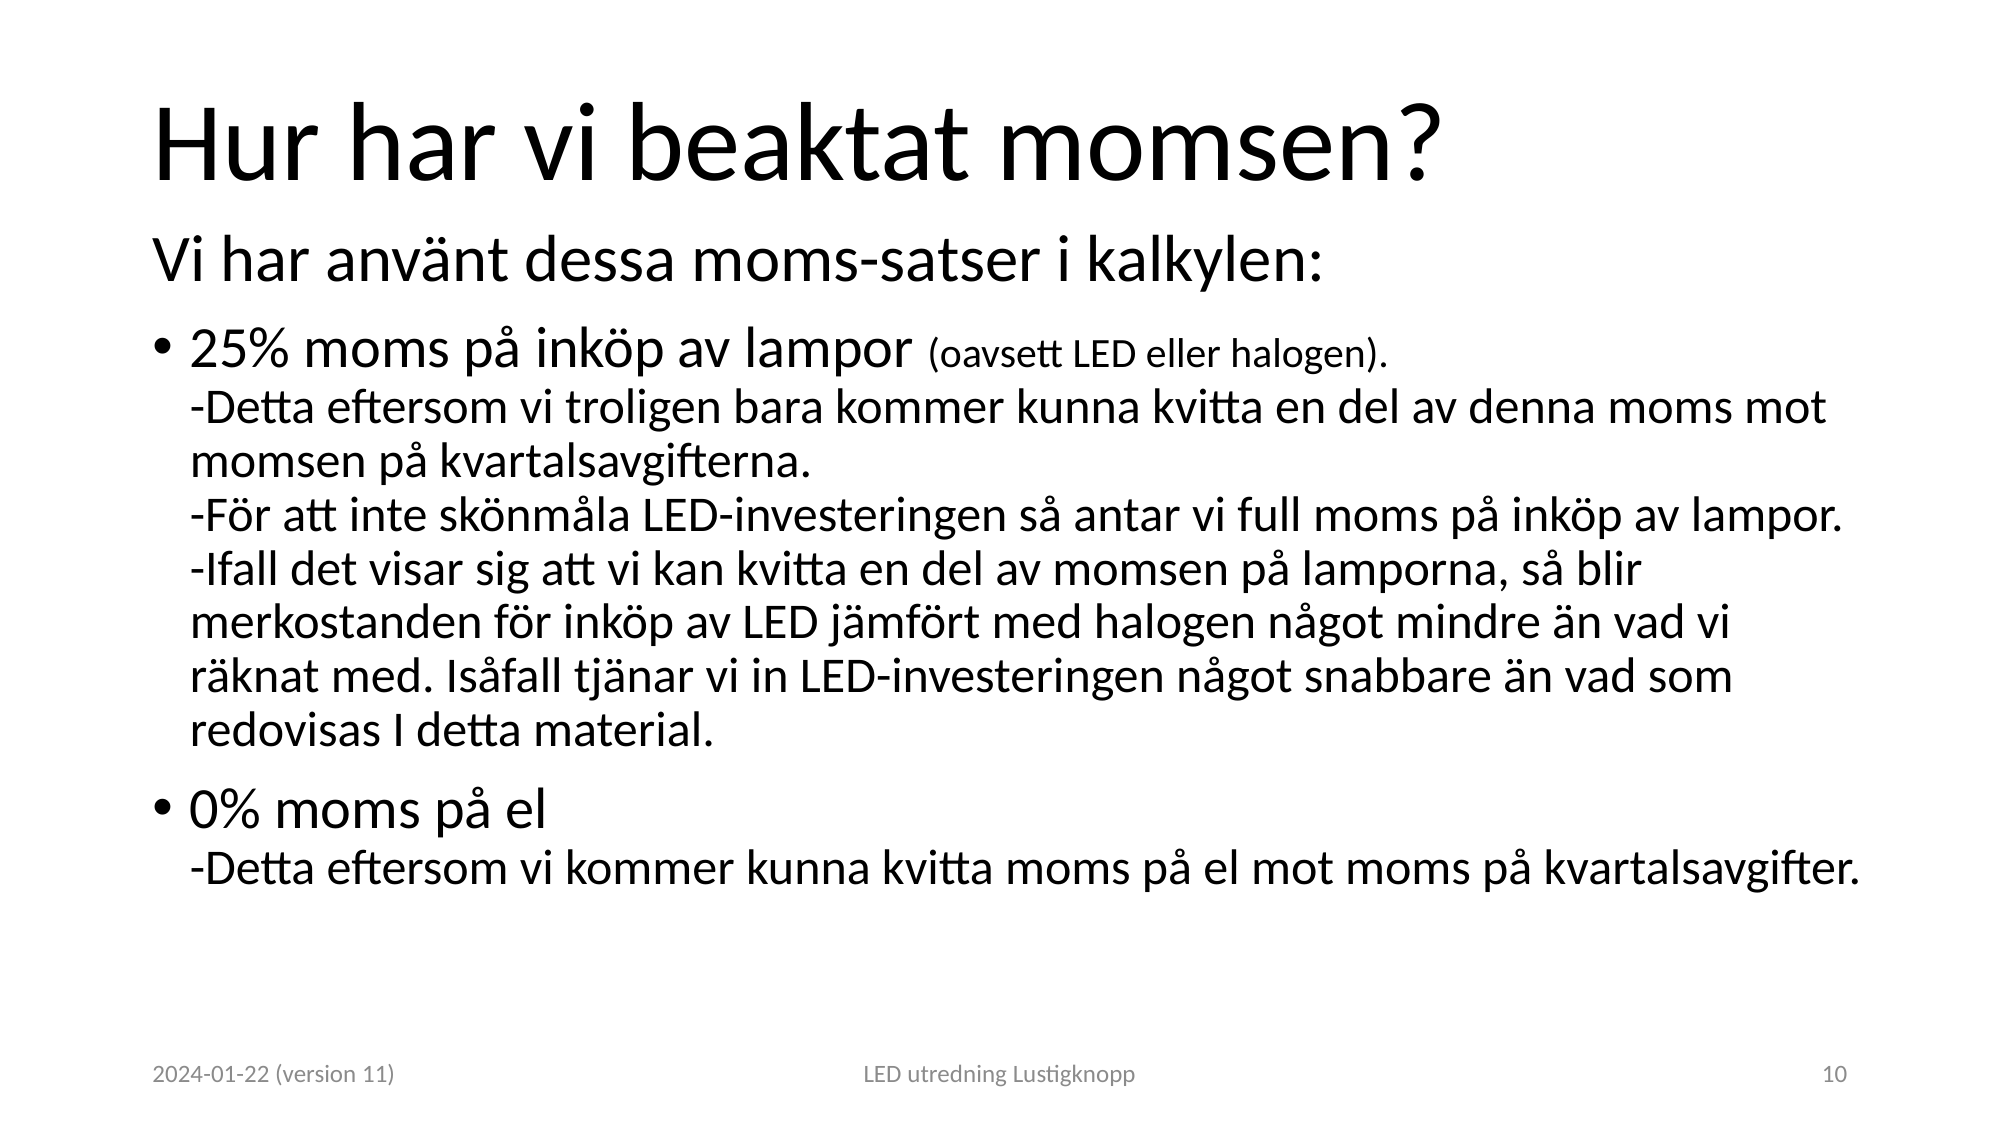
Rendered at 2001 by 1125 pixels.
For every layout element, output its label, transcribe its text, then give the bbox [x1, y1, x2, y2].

title Hur har vi beaktat momsen? [137, 59, 1863, 216]
footer LED utredning Lustigknopp [662, 1042, 1338, 1103]
list Vi har använt dessa moms-satser i kalkylen: 25% moms på inköp av lampor (oavsett LED eller halogen). -Detta eftersom vi troligen bara kommer kunna kvitta en del av denna moms mot momsen på kvartalsavgifterna. -För att inte skönmåla LED-investeringen så antar vi full moms på inköp av lampor. -Ifall det visar sig att vi kan kvitta en del av momsen på lamporna, så blir merkostanden för inköp av LED jämfört med halogen något mindre än vad vi räknat med. Isåfall tjänar vi in LED-investeringen något snabbare än vad som redovisas I detta material. 0% moms på el -Detta eftersom vi kommer kunna kvitta moms på el mot moms på kvartalsavgifter. [137, 216, 1887, 1014]
slide_number 10 [1412, 1042, 1863, 1103]
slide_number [137, 1042, 588, 1103]
